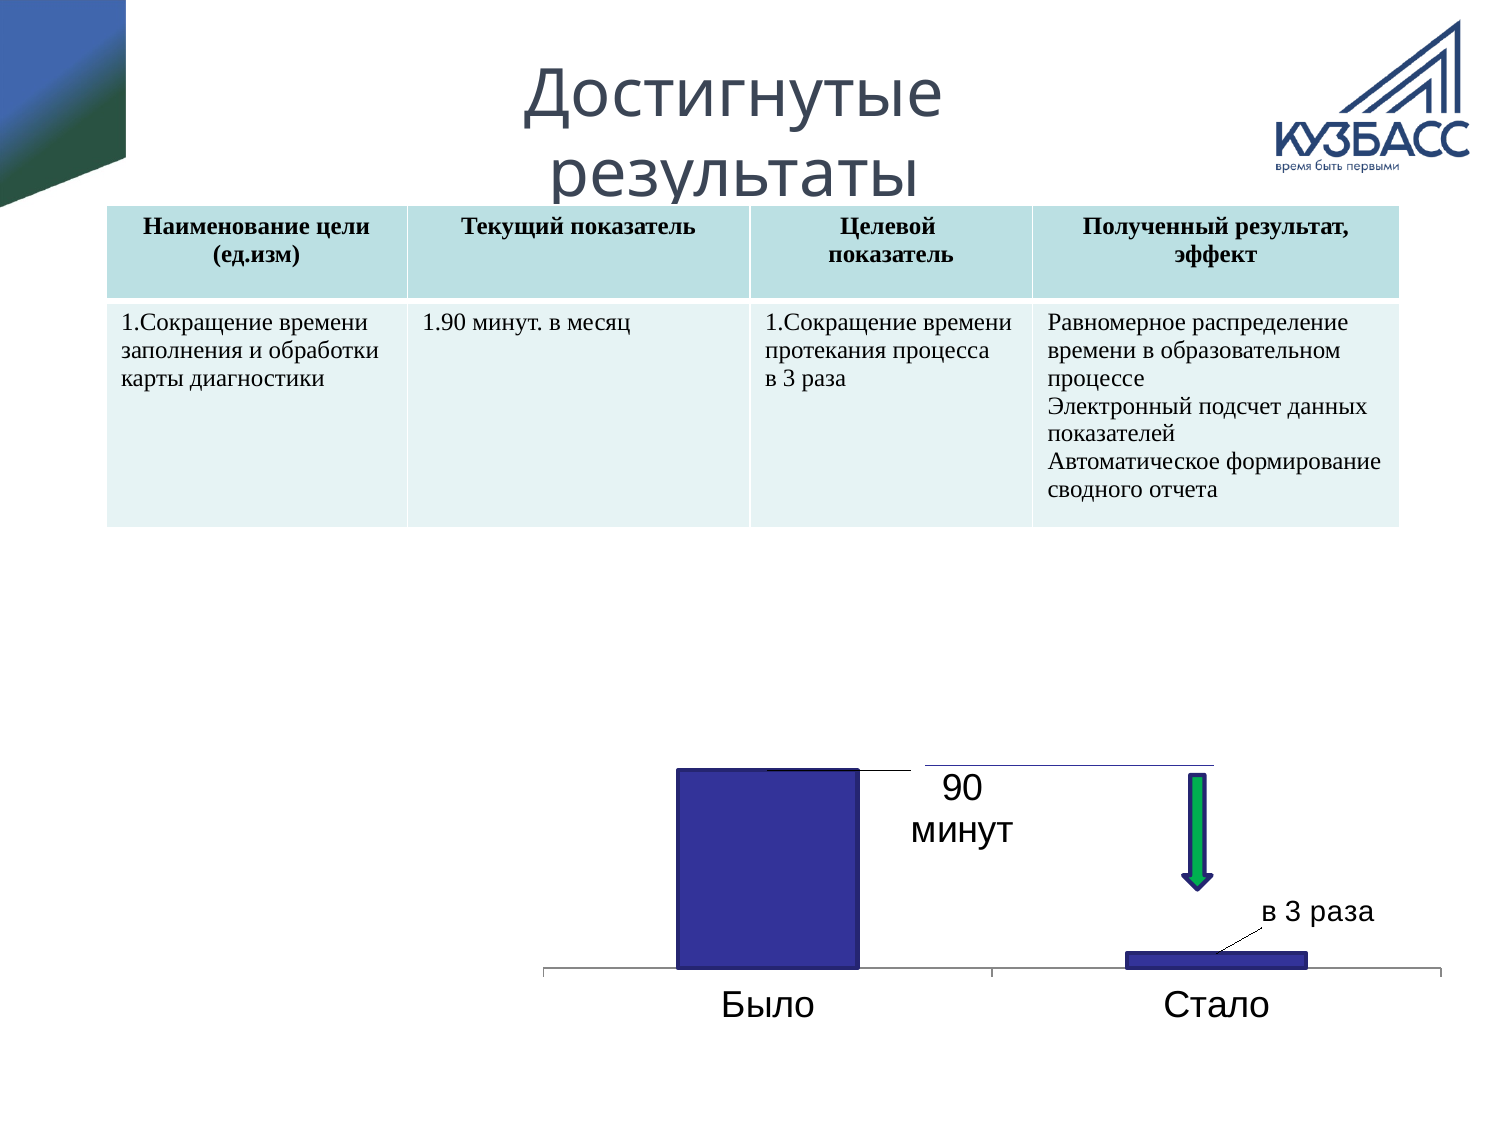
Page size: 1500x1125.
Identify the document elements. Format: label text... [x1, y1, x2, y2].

picture [0, 0, 126, 208]
title Достигнутые результаты [337, 42, 1133, 139]
table_header Наименование цели (ед.изм) [107, 206, 407, 298]
table_cell 1.Сокращение времени протекания процесса в 3 раза [751, 304, 1032, 527]
table_header Полученный результат, эффект [1033, 206, 1399, 298]
table_header Текущий показатель [408, 206, 749, 298]
table_header Целевой показатель [751, 206, 1032, 298]
table_cell 1.Сокращение времени заполнения и обработки карты диагностики [107, 304, 407, 527]
chart [513, 668, 1471, 1041]
table_cell Равномерное распределение времени в образовательном процессе Электронный подсчет данных показателей Автоматическое формирование сводного отчета [1033, 304, 1399, 527]
table_cell 1.90 минут. в месяц [408, 304, 749, 527]
picture [1276, 19, 1470, 173]
